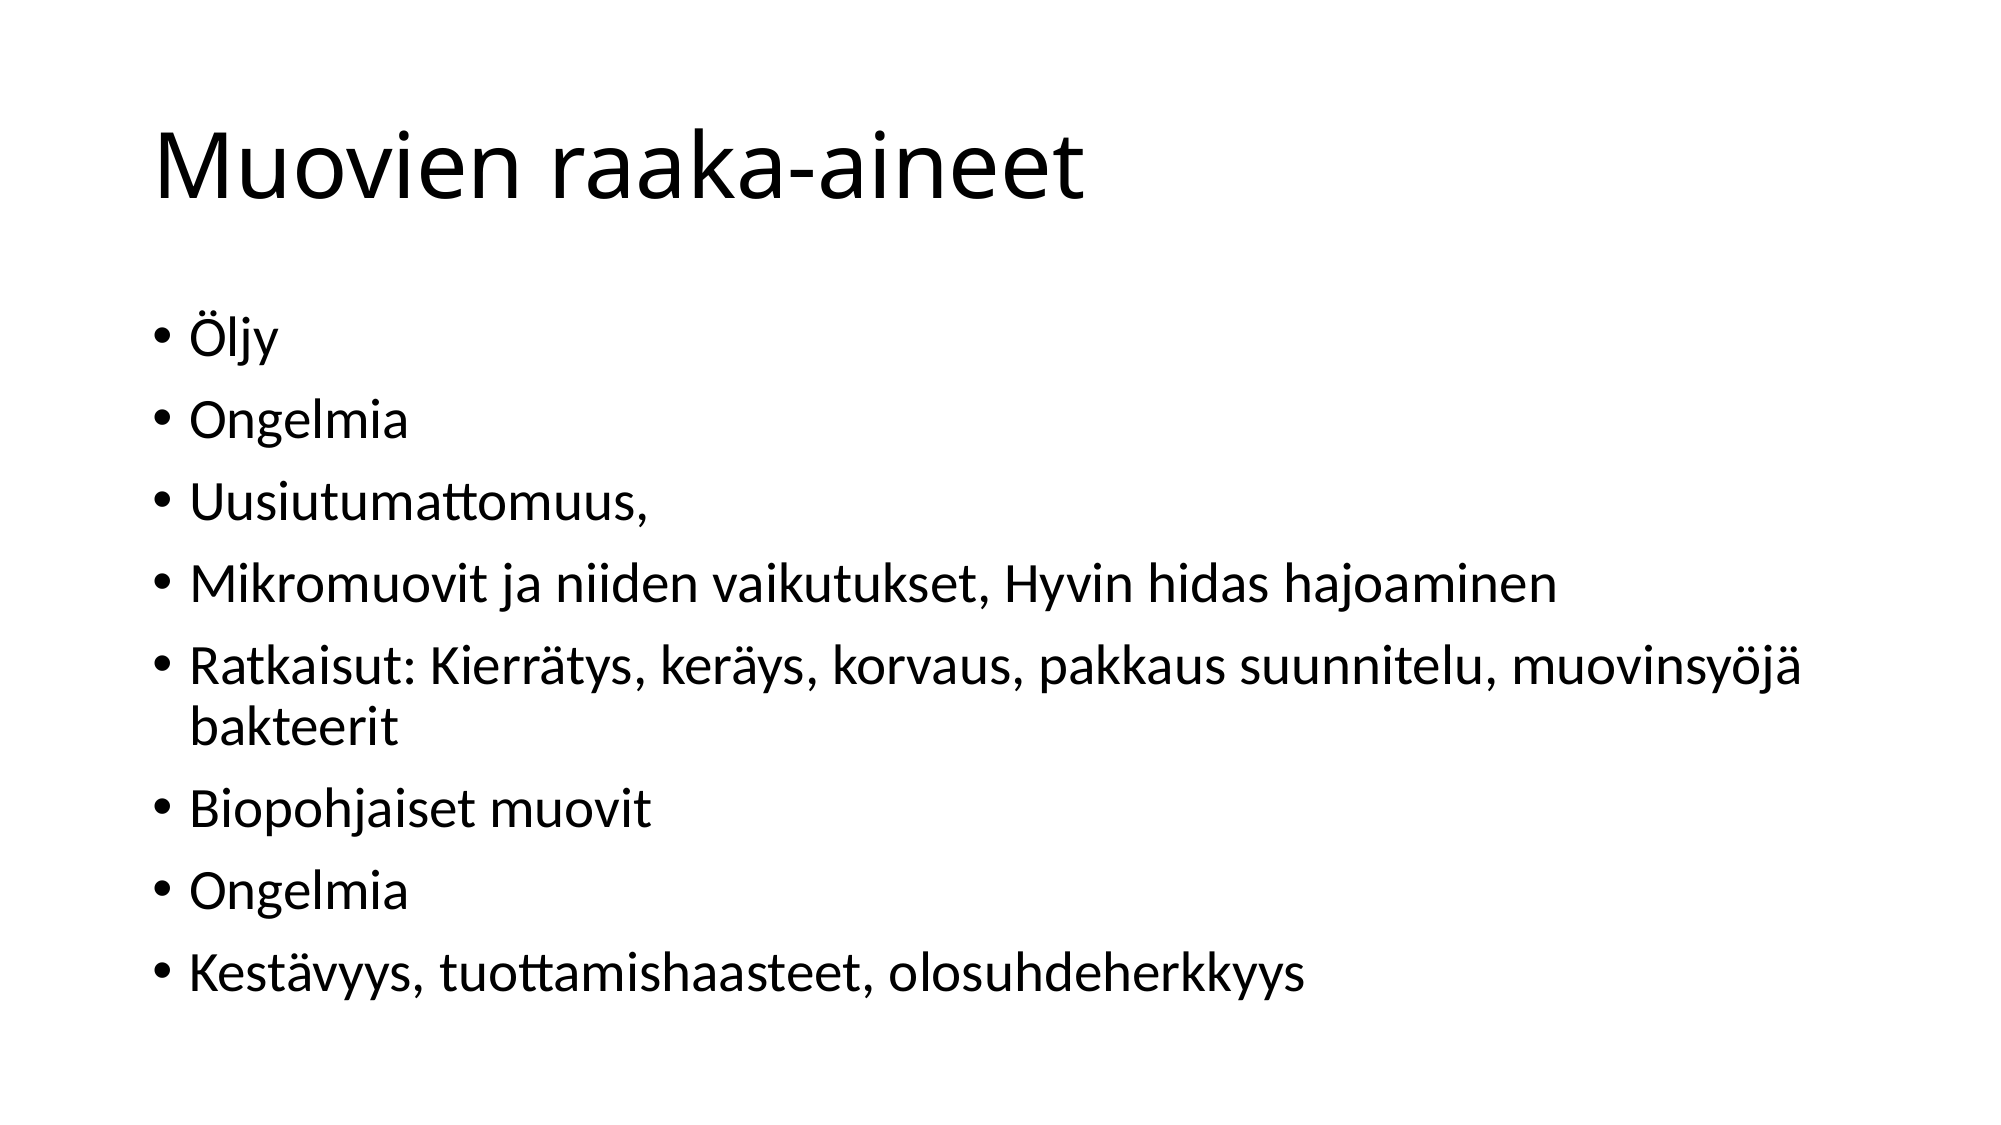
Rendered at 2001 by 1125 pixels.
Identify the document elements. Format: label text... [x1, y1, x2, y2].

list Öljy Ongelmia Uusiutumattomuus, Mikromuovit ja niiden vaikutukset, Hyvin hidas hajoaminen Ratkaisut: Kierrätys, keräys, korvaus, pakkaus suunnitelu, muovinsyöjä bakteerit Biopohjaiset muovit Ongelmia Kestävyys, tuottamishaasteet, olosuhdeherkkyys [137, 299, 1863, 1014]
title Muovien raaka-aineet [137, 59, 1863, 278]
